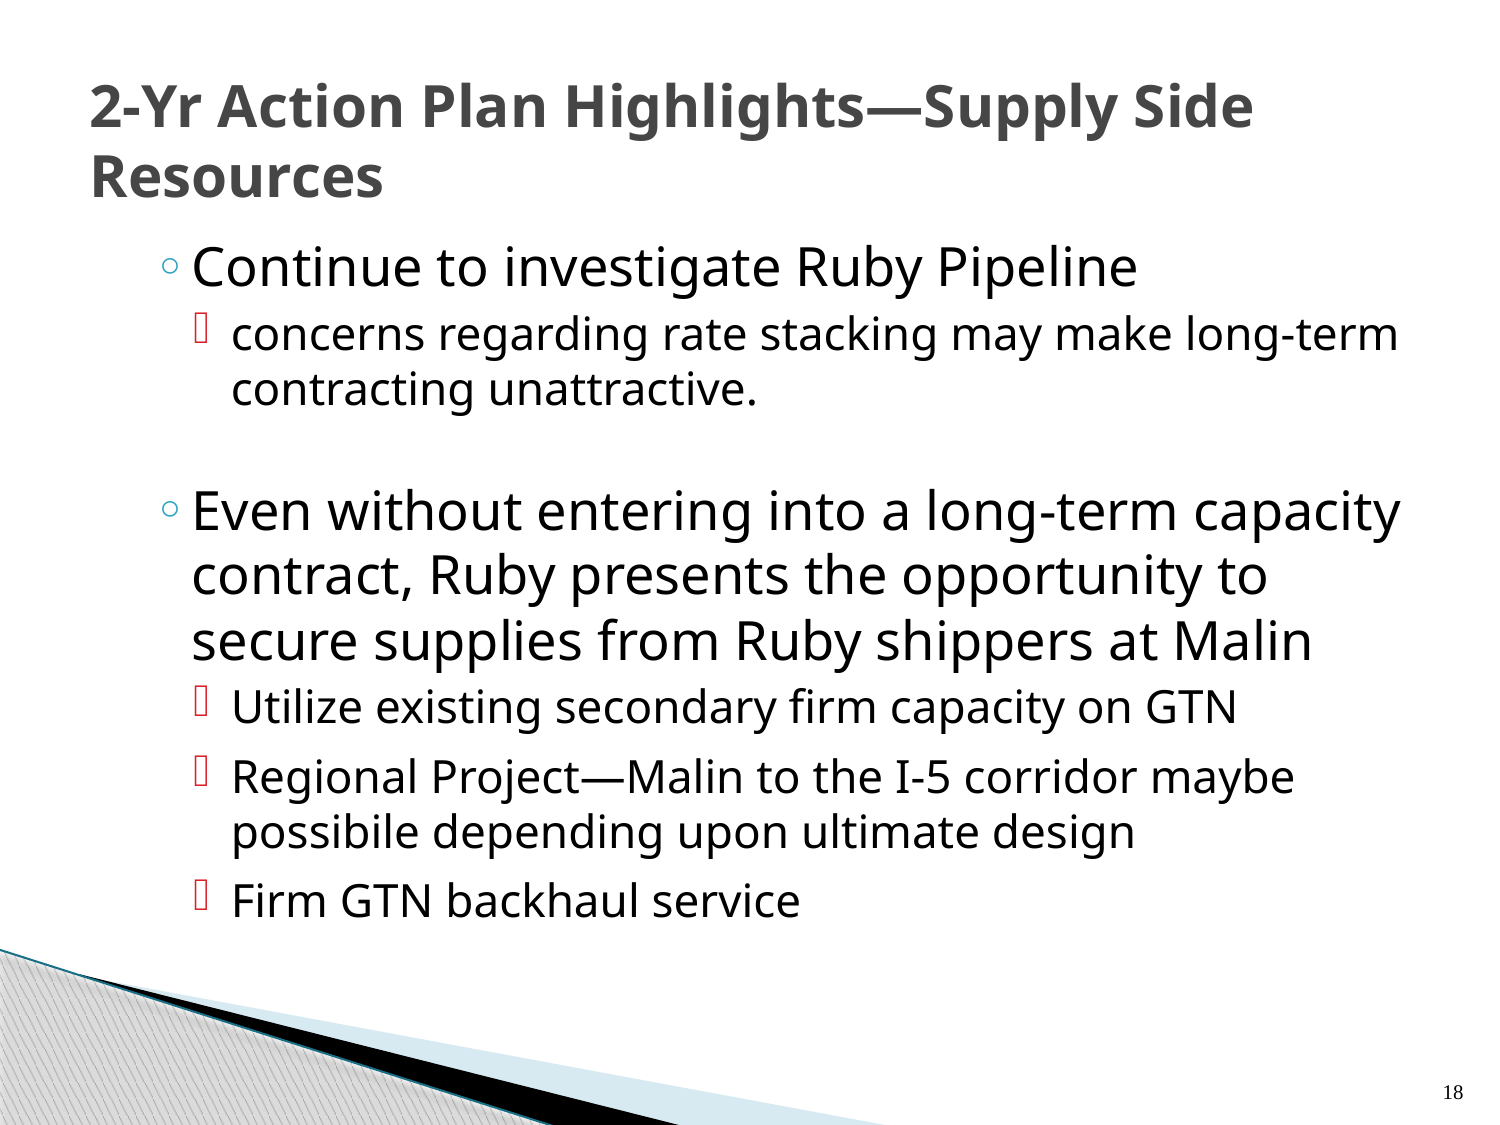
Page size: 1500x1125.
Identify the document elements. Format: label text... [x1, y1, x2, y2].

title 2-Yr Action Plan Highlights—Supply Side Resources [75, 45, 1425, 233]
list Continue to investigate Ruby Pipeline concerns regarding rate stacking may make long-term contracting unattractive. Even without entering into a long-term capacity contract, Ruby presents the opportunity to secure supplies from Ruby shippers at Malin Utilize existing secondary firm capacity on GTN Regional Project—Malin to the I-5 corridor maybe possibile depending upon ultimate design Firm GTN backhaul service [75, 233, 1425, 1050]
slide_number 18 [1418, 1051, 1479, 1112]
